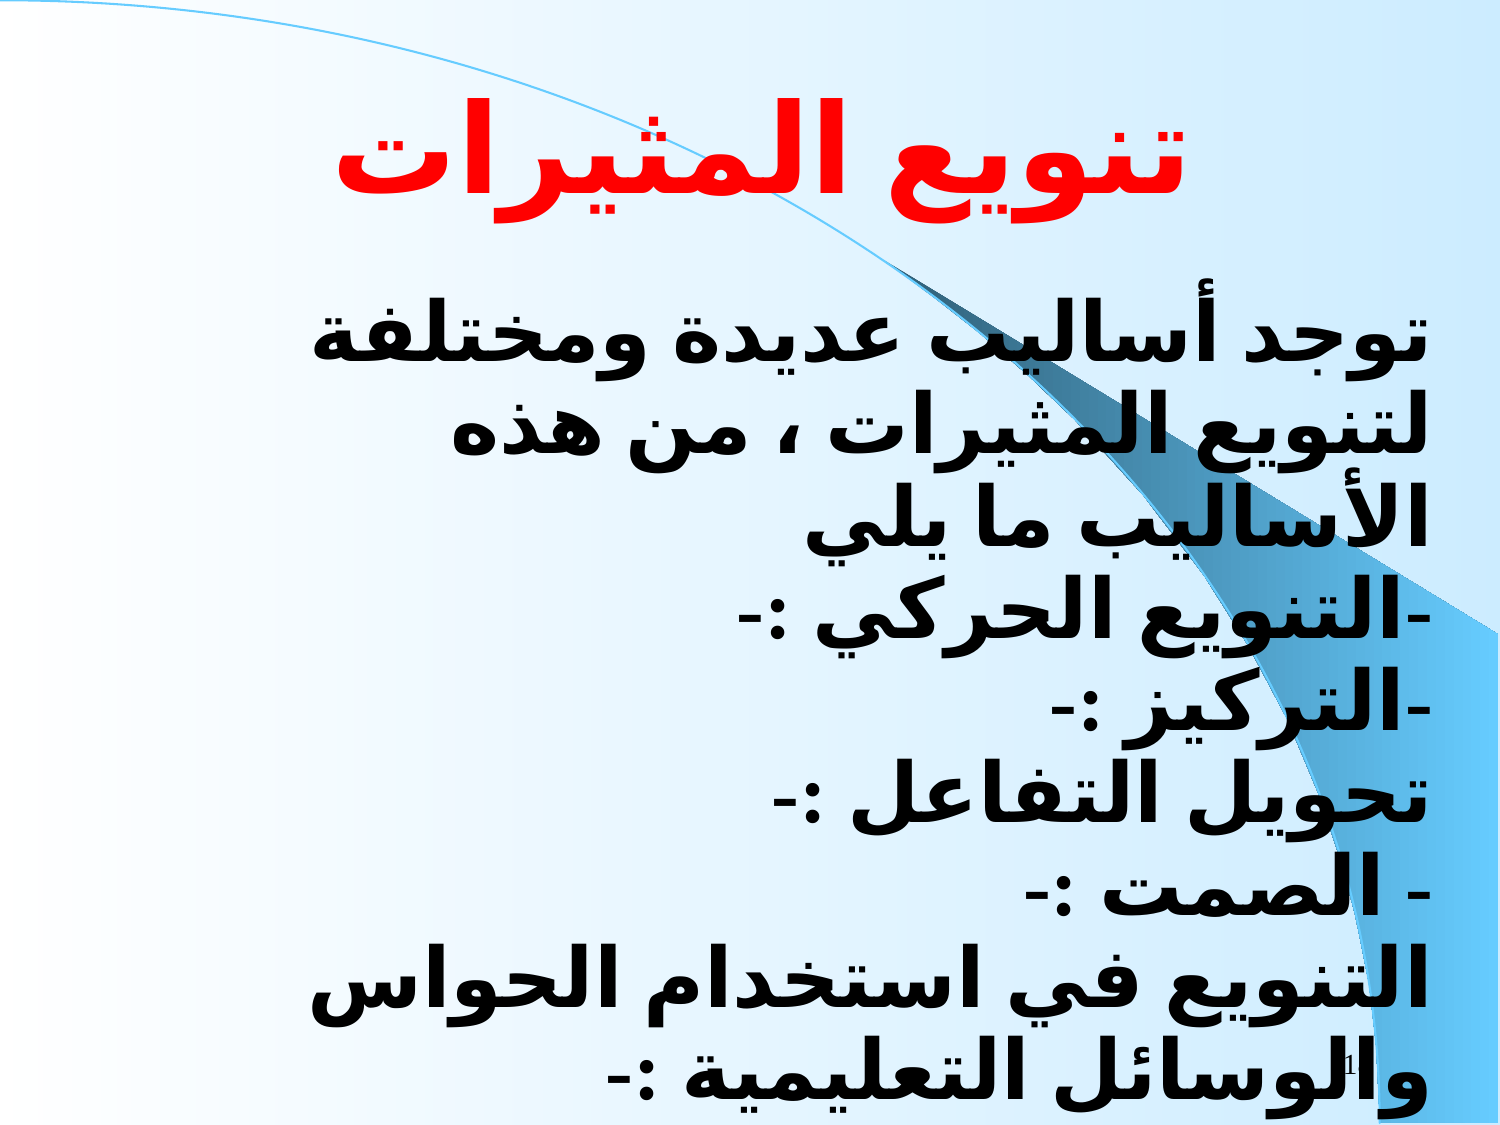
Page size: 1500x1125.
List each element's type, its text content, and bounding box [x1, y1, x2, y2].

table_header توجد أساليب عديدة ومختلفة لتنويع المثيرات ، من هذه الأساليب ما يلي -التنويع الحركي :- -التركيز :- تحويل التفاعل :- - الصمت :- التنويع في استخدام الحواس والوسائل التعليمية :- [75, 238, 1450, 1125]
title تنويع المثيرات [124, 49, 1401, 238]
